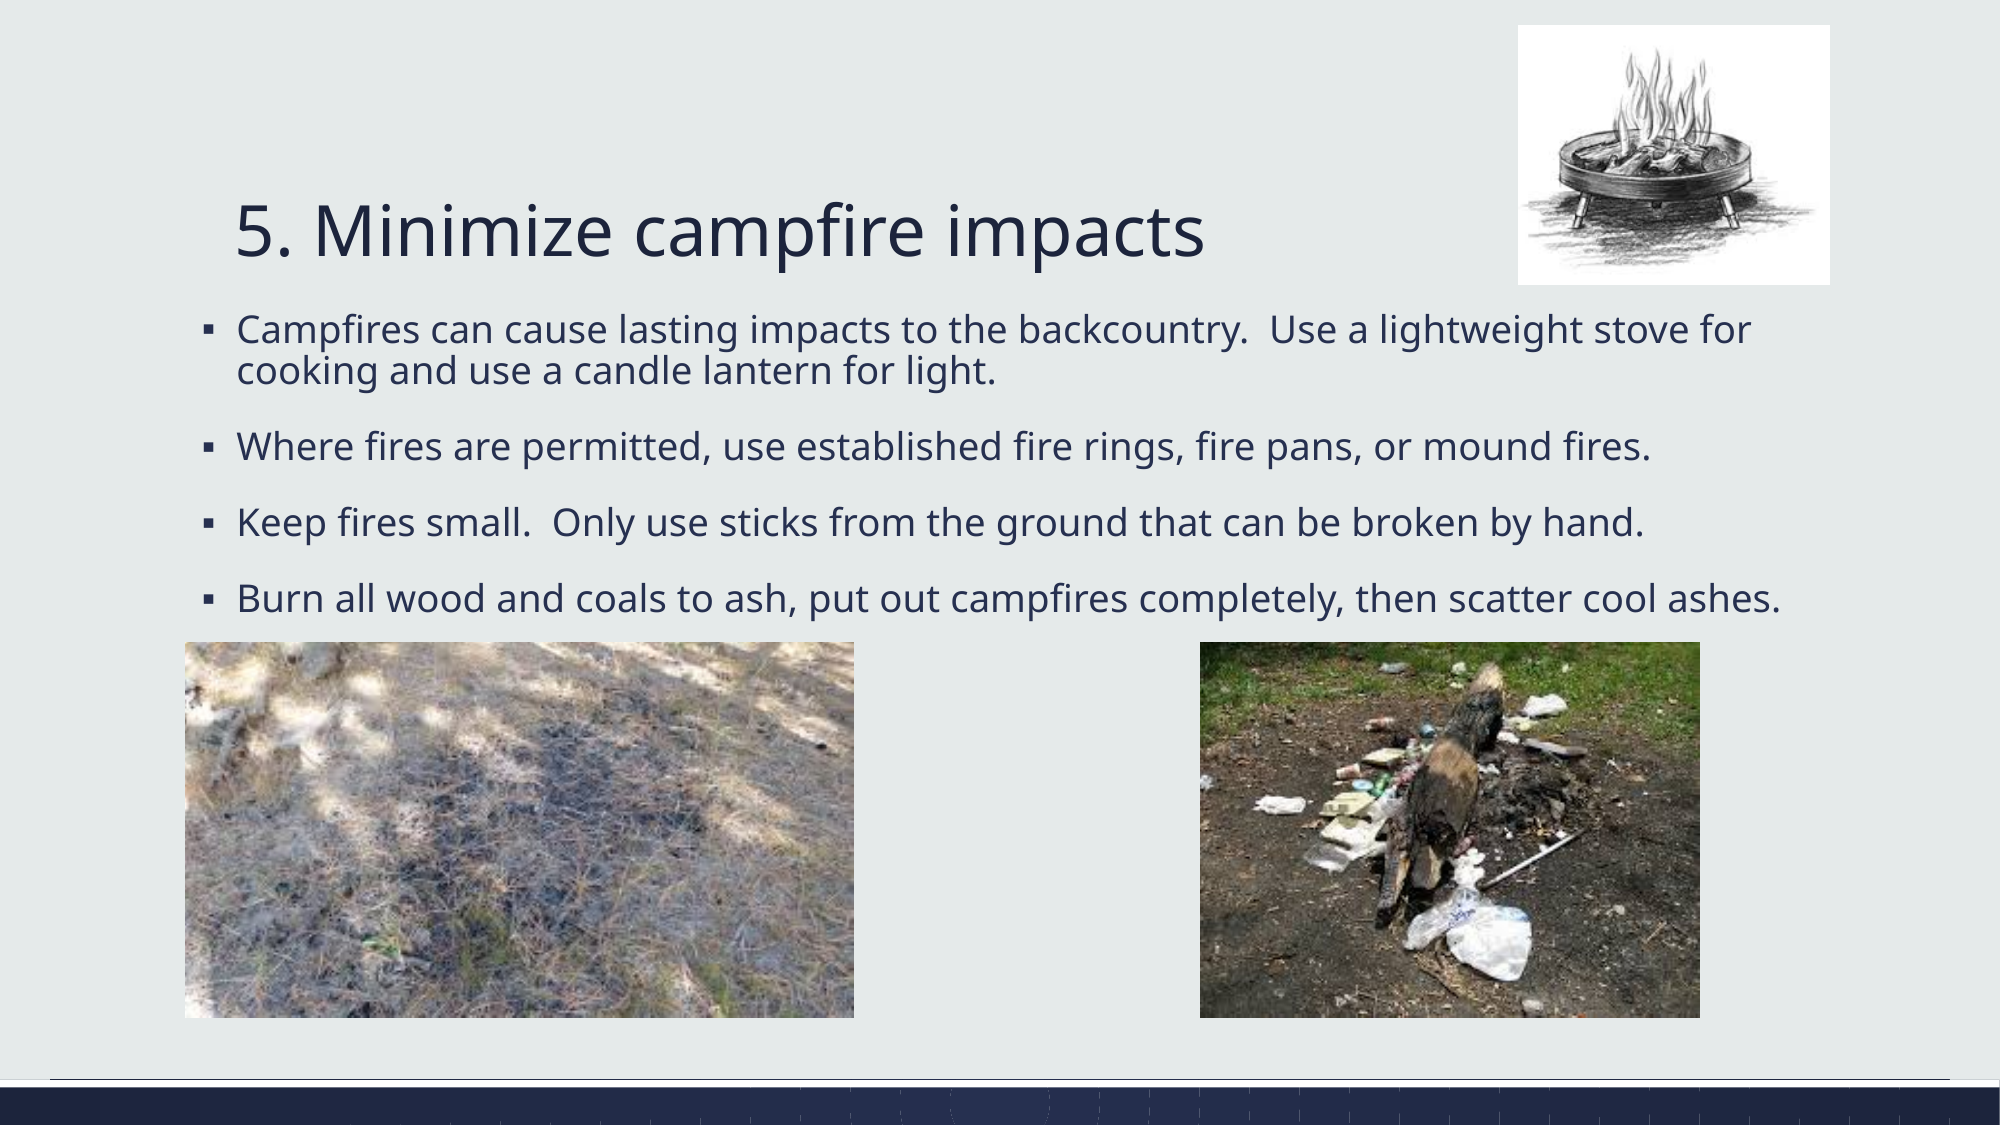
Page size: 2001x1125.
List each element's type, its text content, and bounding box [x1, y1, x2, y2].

list Campfires can cause lasting impacts to the backcountry. Use a lightweight stove for cooking and use a candle lantern for light. Where fires are permitted, use established fire rings, fire pans, or mound fires. Keep fires small. Only use sticks from the ground that can be broken by hand. Burn all wood and coals to ash, put out campfires completely, then scatter cool ashes. [180, 302, 1830, 643]
picture [1518, 25, 1830, 285]
picture [1199, 642, 1700, 1018]
title 5. Minimize campfire impacts [219, 76, 1518, 279]
picture [185, 642, 854, 1018]
